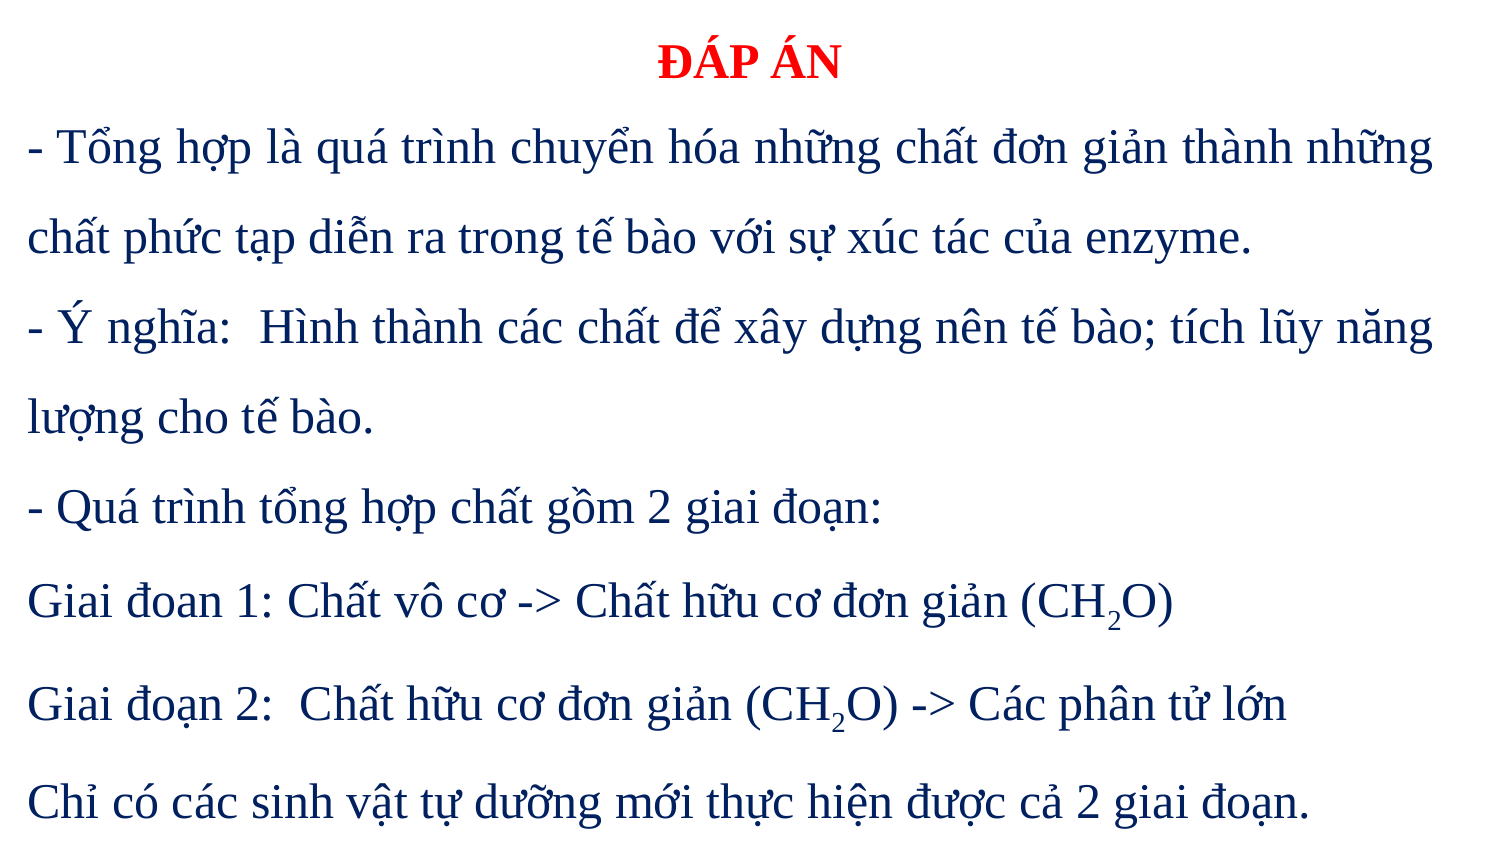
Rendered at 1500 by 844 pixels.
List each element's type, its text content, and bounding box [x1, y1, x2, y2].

text_box - Tổng hợp là quá trình chuyển hóa những chất đơn giản thành những chất phức tạp diễn ra trong tế bào với sự xúc tác của enzyme. - Ý nghĩa: Hình thành các chất để xây dựng nên tế bào; tích lũy năng lượng cho tế bào. - Quá trình tổng hợp chất gồm 2 giai đoạn: Giai đoan 1: Chất vô cơ -> Chất hữu cơ đơn giản (CH2O) Giai đoạn 2: Chất hữu cơ đơn giản (CH2O) -> Các phân tử lớn Chỉ có các sinh vật tự dưỡng mới thực hiện được cả 2 giai đoạn. [12, 76, 1450, 837]
text_box ĐÁP ÁN [549, 21, 950, 96]
